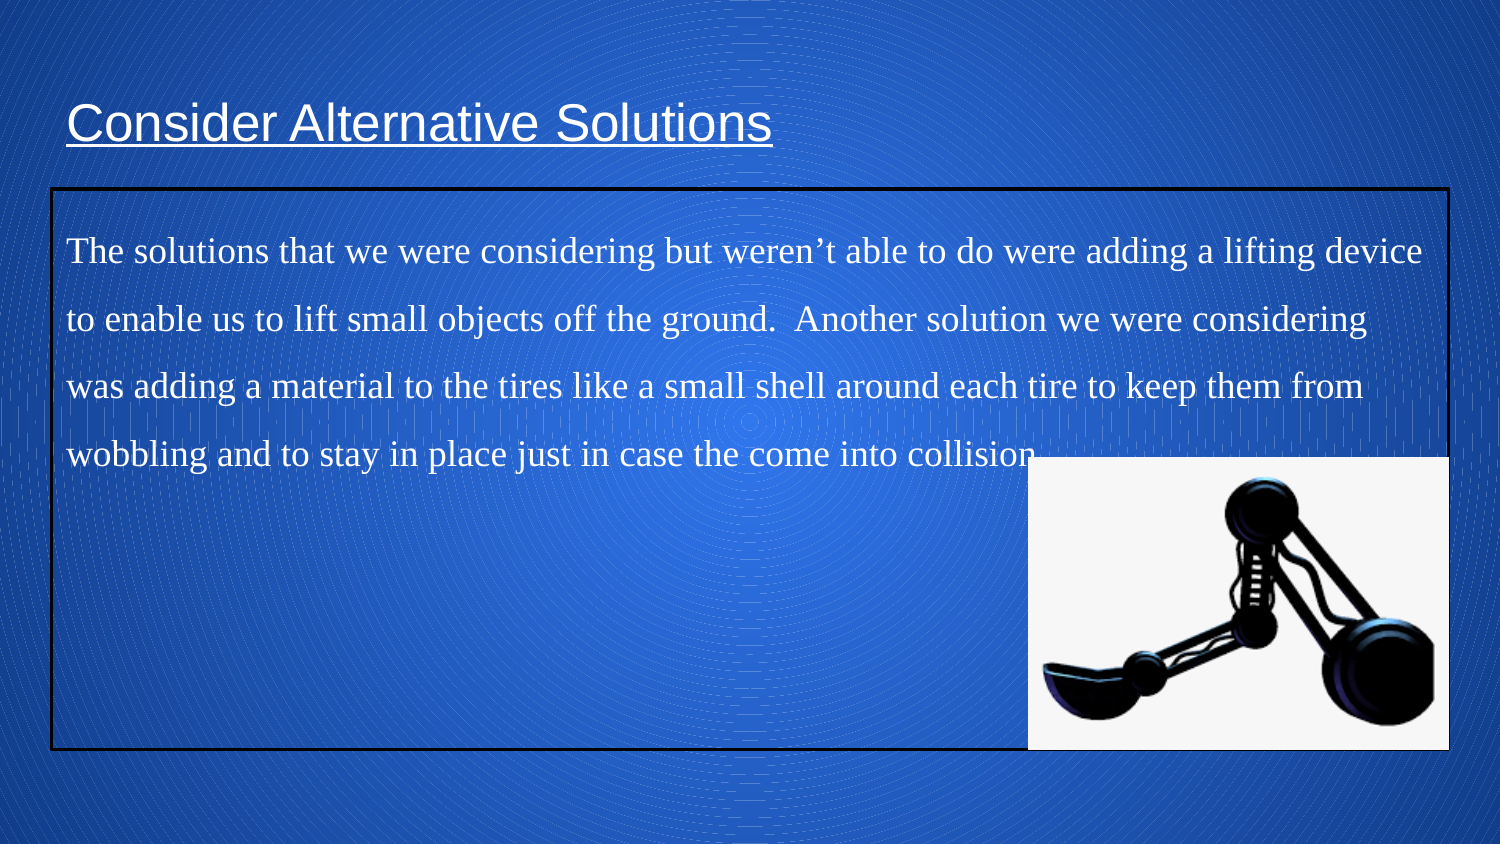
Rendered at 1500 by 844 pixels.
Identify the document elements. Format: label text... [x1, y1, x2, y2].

list The solutions that we were considering but weren’t able to do were adding a lifting device to enable us to lift small objects off the ground. Another solution we were considering was adding a material to the tires like a small shell around each tire to keep them from wobbling and to stay in place just in case the come into collision. [51, 189, 1449, 750]
picture [1028, 456, 1450, 750]
title Consider Alternative Solutions [51, 72, 1449, 167]
